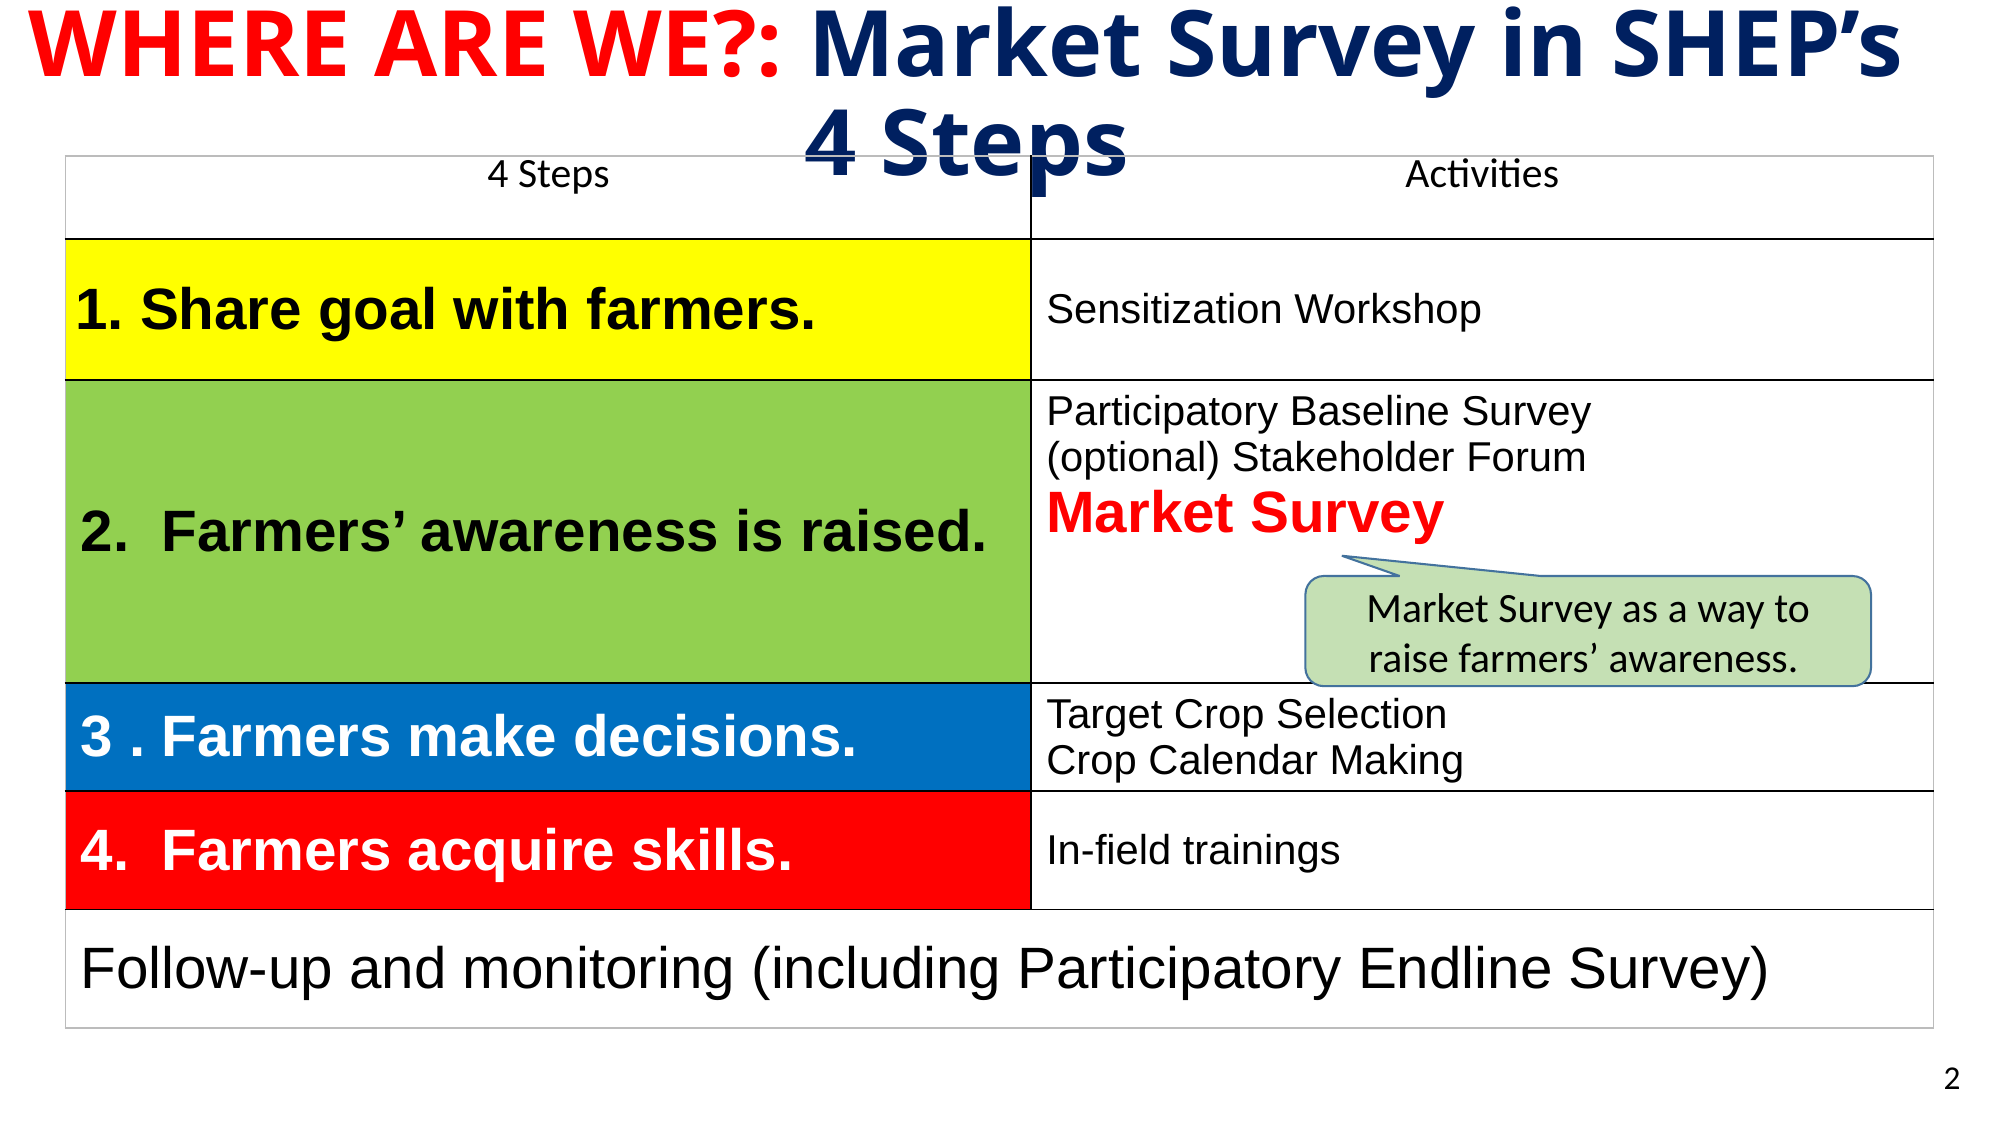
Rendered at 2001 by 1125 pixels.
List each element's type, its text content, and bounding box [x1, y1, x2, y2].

table_cell 4. Farmers acquire skills. [66, 792, 1030, 909]
table_cell 3 . Farmers make decisions. [66, 684, 1030, 790]
title WHERE ARE WE?: Market Survey in SHEP’s 4 Steps [0, 0, 1934, 205]
table_cell Target Crop Selection Crop Calendar Making [1032, 684, 1933, 790]
table_header 4 Steps [66, 157, 1030, 238]
table_header Activities [1032, 157, 1933, 238]
text_box Market Survey as a way to raise farmers’ awareness. [1304, 554, 1873, 688]
table_cell Follow-up and monitoring (including Participatory Endline Survey) [66, 910, 1933, 1027]
table_cell Sensitization Workshop [1032, 240, 1933, 379]
table_cell Participatory Baseline Survey (optional) Stakeholder Forum Market Survey [1032, 381, 1933, 682]
table_cell 2. Farmers’ awareness is raised. [66, 381, 1030, 682]
slide_number 2 [1525, 1046, 1976, 1106]
table_cell In-field trainings [1032, 792, 1933, 909]
table_cell 1. Share goal with farmers. [66, 240, 1030, 379]
